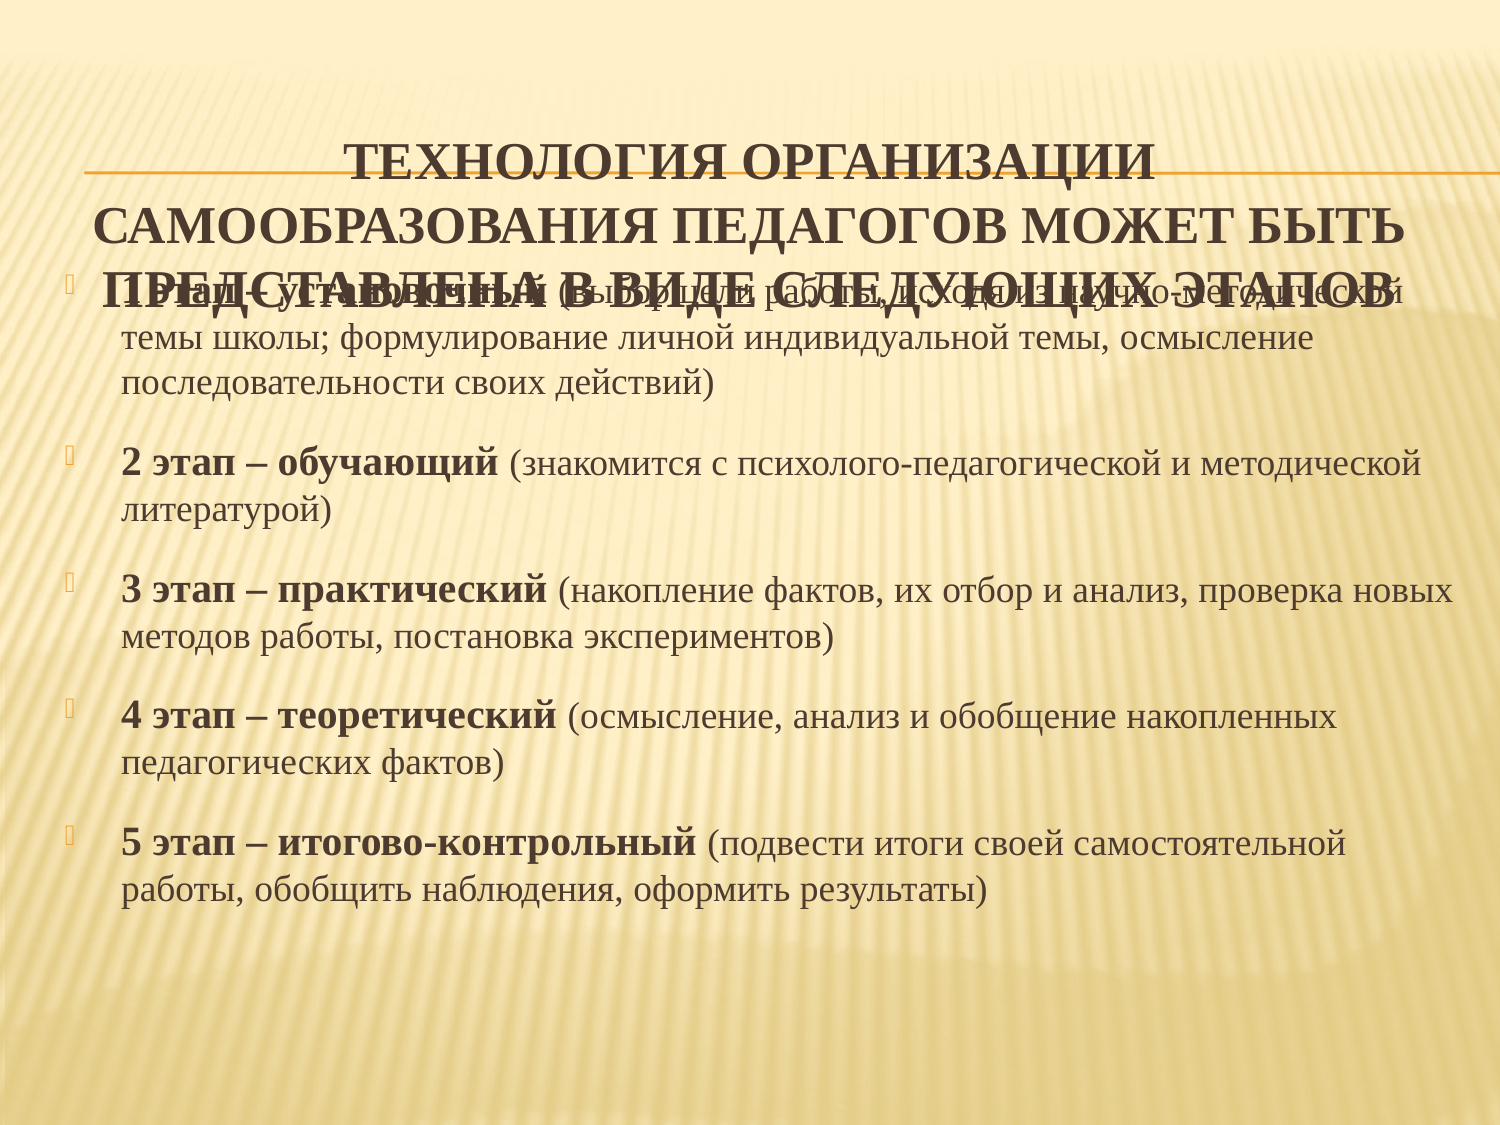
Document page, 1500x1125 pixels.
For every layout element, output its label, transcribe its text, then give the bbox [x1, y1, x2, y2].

list 1 этап – установочный (выбор цели работы, исходя из научно-методической темы школы; формулирование личной индивидуальной темы, осмысление последовательности своих действий) 2 этап – обучающий (знакомится с психолого-педагогической и методической литературой) 3 этап – практический (накопление фактов, их отбор и анализ, проверка новых методов работы, постановка экспериментов) 4 этап – теоретический (осмысление, анализ и обобщение накопленных педагогических фактов) 5 этап – итогово-контрольный (подвести итоги своей самостоятельной работы, обобщить наблюдения, оформить результаты) [50, 254, 1475, 998]
title Технология организации самообразования педагогов может быть представлена в виде следующих этапов [75, 115, 1425, 254]
